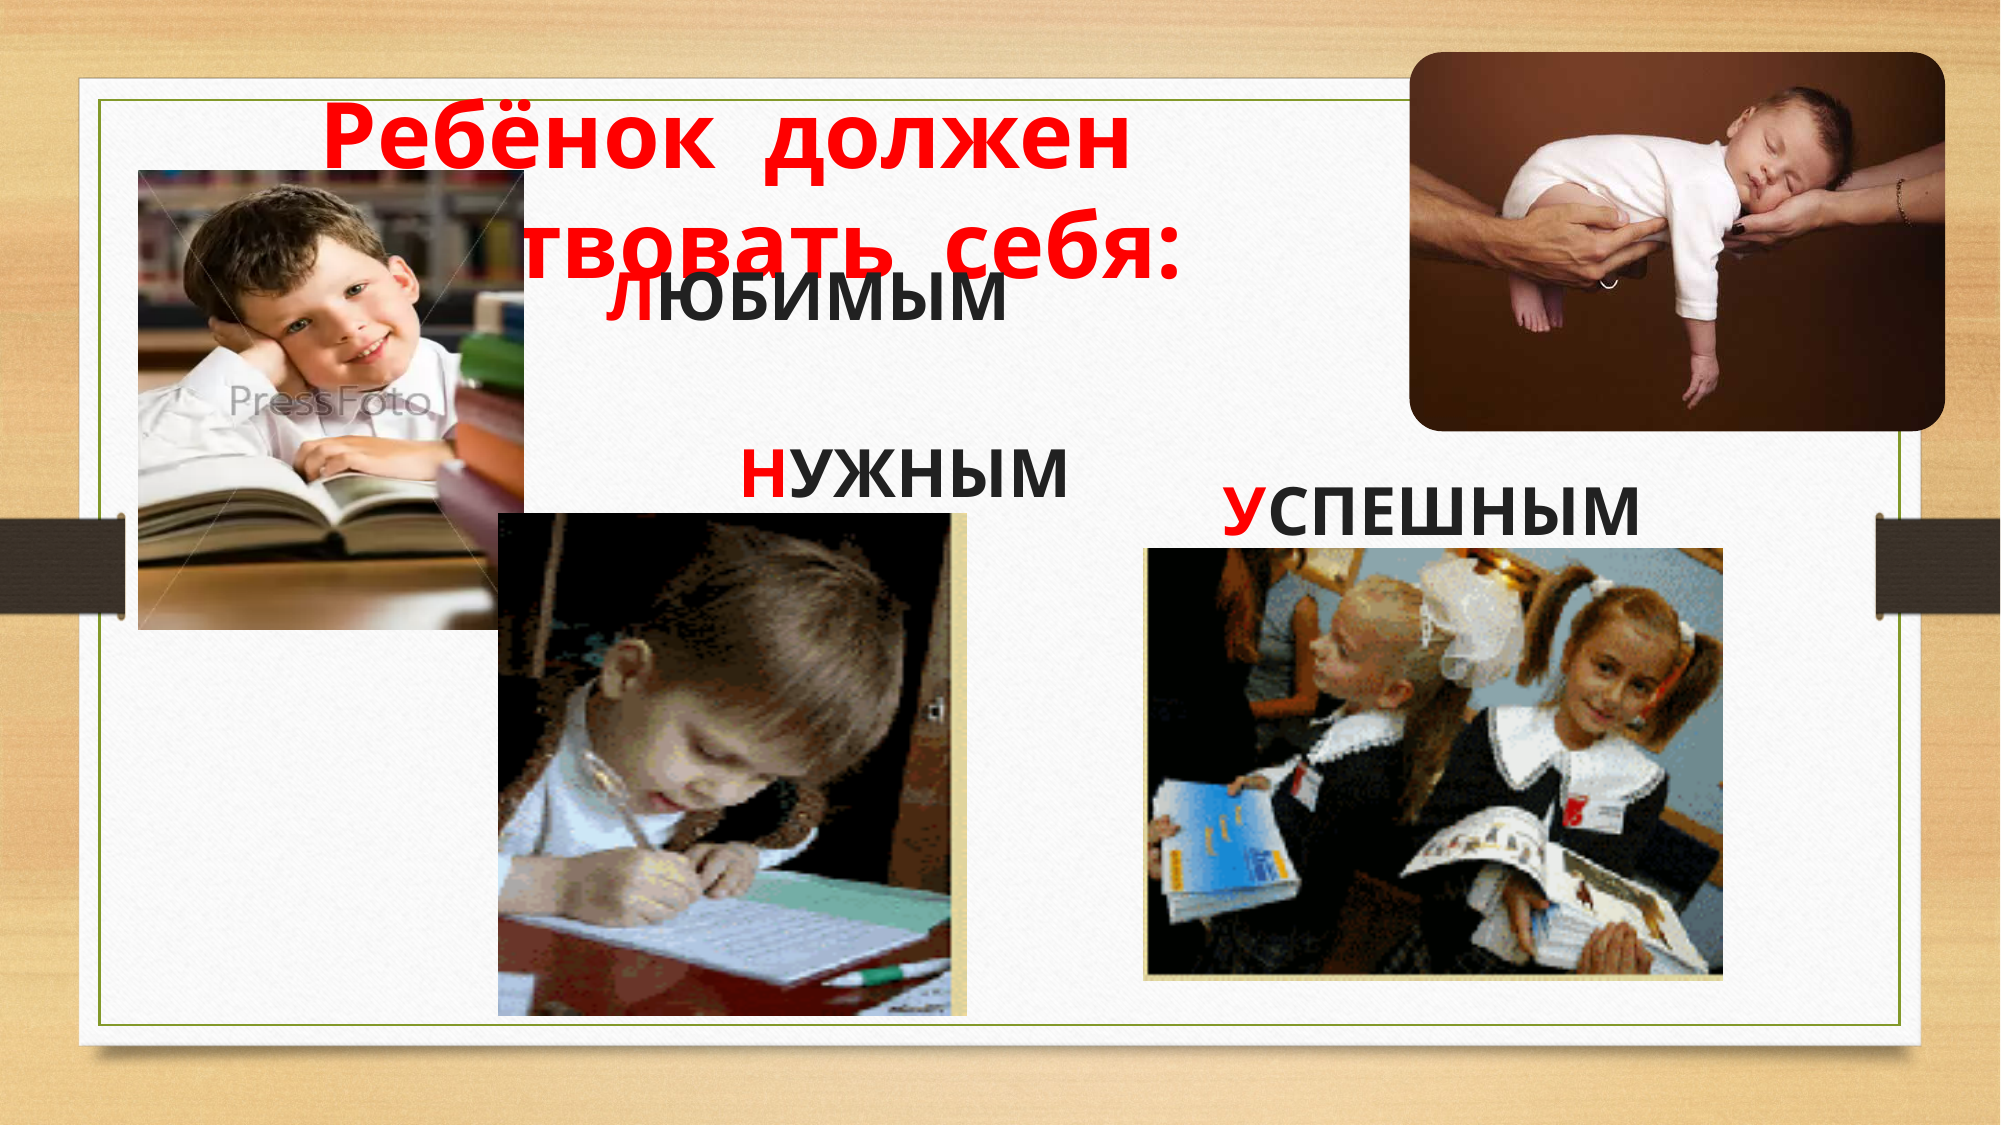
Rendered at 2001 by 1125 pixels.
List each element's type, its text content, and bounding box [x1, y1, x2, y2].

text_box ЛЮБИМЫМ [591, 246, 1026, 342]
text_box Ребёнок должен чувствовать себя: [44, 69, 1409, 304]
text_box УСПЕШНЫМ [1208, 461, 1658, 548]
picture [0, 0, 2001, 1125]
text_box НУЖНЫМ [723, 423, 1087, 518]
